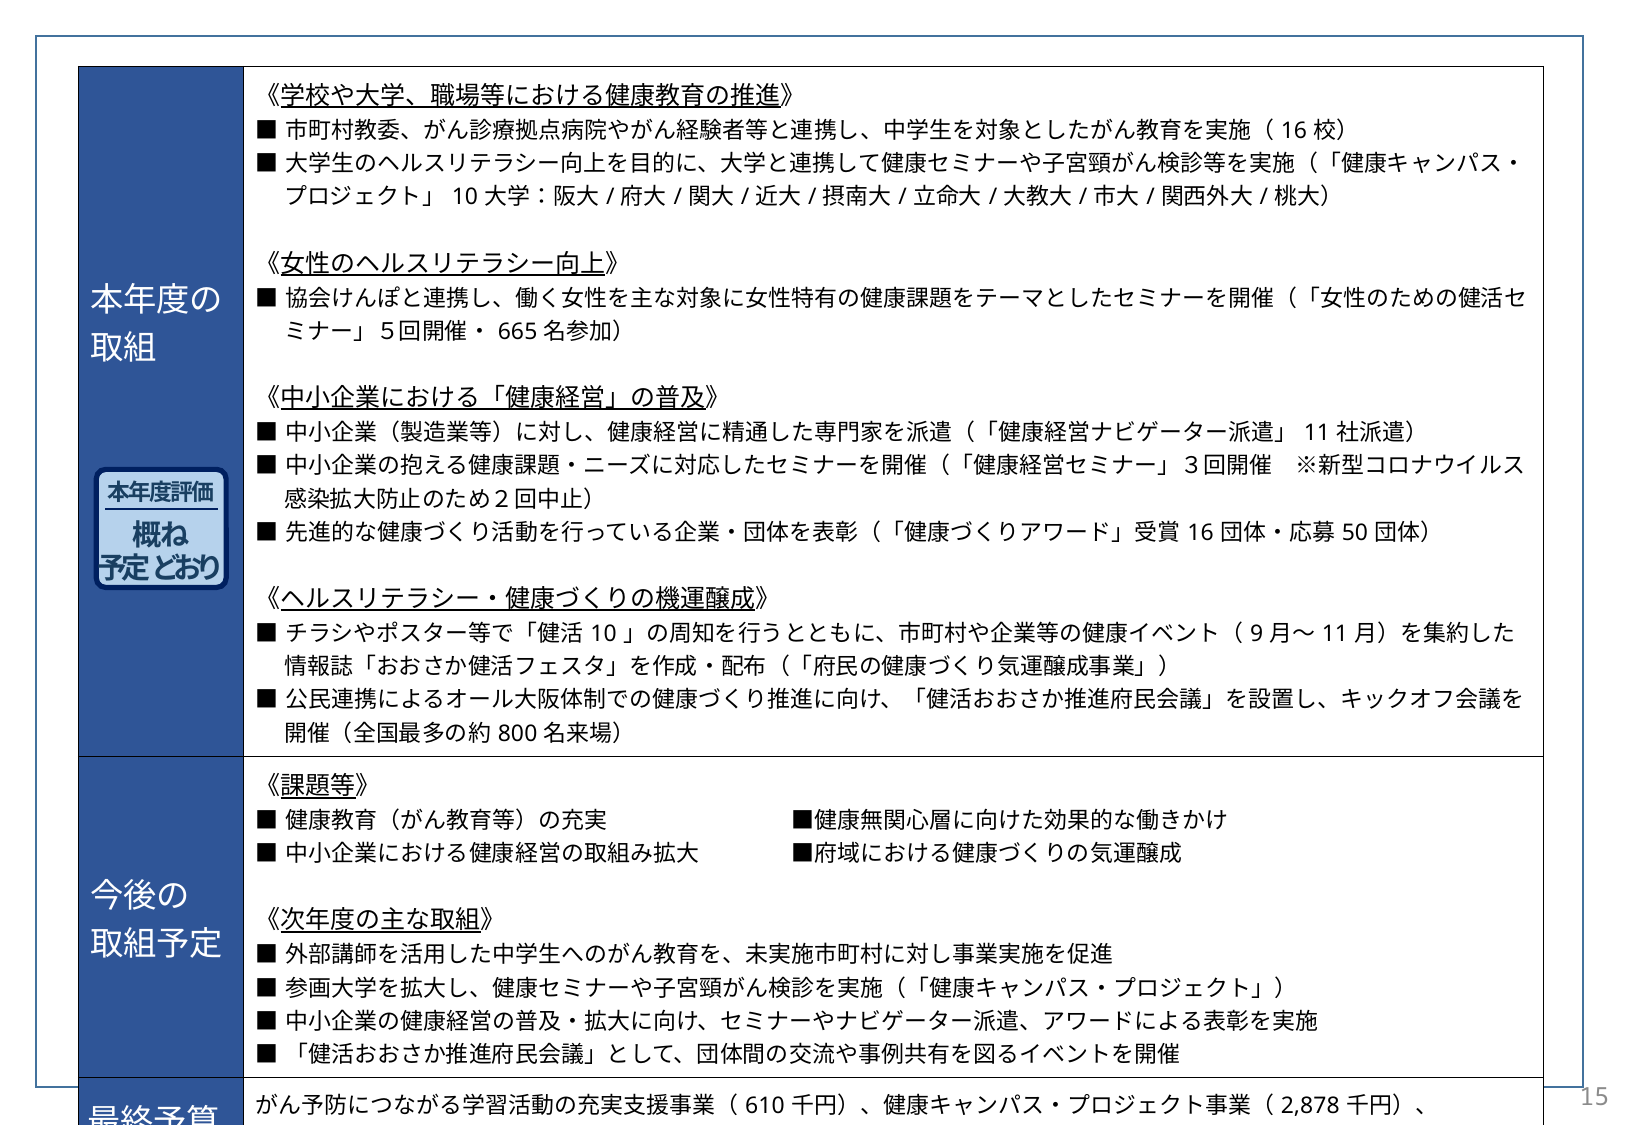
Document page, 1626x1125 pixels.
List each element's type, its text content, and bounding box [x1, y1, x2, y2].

table_header 本年度の 取組 [79, 67, 243, 756]
text_box [35, 35, 1584, 1088]
table_header 《学校や大学、職場等における健康教育の推進》 ■市町村教委、がん診療拠点病院やがん経験者等と連携し、中学生を対象としたがん教育を実施（16校） ■大学生のヘルスリテラシー向上を目的に、大学と連携して健康セミナーや子宮頸がん検診等を実施（「健康キャンパス・プロジェクト」10大学：阪大/府大/関大/近大/摂南大/立命大/大教大/市大/関西外大/桃大） 《女性のヘルスリテラシー向上》 ■協会けんぽと連携し、働く女性を主な対象に女性特有の健康課題をテーマとしたセミナーを開催（「女性のための健活セミナー」５回開催・665名参加） 《中小企業における「健康経営」の普及》 ■中小企業（製造業等）に対し、健康経営に精通した専門家を派遣（「健康経営ナビゲーター派遣」11社派遣） ■中小企業の抱える健康課題・ニーズに対応したセミナーを開催（「健康経営セミナー」３回開催 ※新型コロナウイルス感染拡大防止のため２回中止） ■先進的な健康づくり活動を行っている企業・団体を表彰（「健康づくりアワード」受賞16団体・応募50団体） 《ヘルスリテラシー・健康づくりの機運醸成》 ■チラシやポスター等で「健活10」の周知を行うとともに、市町村や企業等の健康イベント（9月～11月）を集約した情報誌「おおさか健活フェスタ」を作成・配布（「府民の健康づくり気運醸成事業」） ■公民連携によるオール大阪体制での健康づくり推進に向け、「健活おおさか推進府民会議」を設置し、キックオフ会議を開催（全国最多の約800名来場） [244, 67, 1543, 756]
table_cell 最終予算 （主要事業） [79, 1078, 243, 1125]
table_cell 《課題等》 ■健康教育（がん教育等）の充実 ■健康無関心層に向けた効果的な働きかけ ■中小企業における健康経営の取組み拡大 ■府域における健康づくりの気運醸成 《次年度の主な取組》 ■外部講師を活用した中学生へのがん教育を、未実施市町村に対し事業実施を促進 ■参画大学を拡大し、健康セミナーや子宮頸がん検診を実施（「健康キャンパス・プロジェクト」） ■中小企業の健康経営の普及・拡大に向け、セミナーやナビゲーター派遣、アワードによる表彰を実施 ■「健活おおさか推進府民会議」として、団体間の交流や事例共有を図るイベントを開催 [244, 757, 1543, 1077]
table_cell 今後の 取組予定 [79, 757, 243, 1077]
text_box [96, 469, 227, 588]
slide_number 15 [1506, 1080, 1625, 1116]
table_cell がん予防につながる学習活動の充実支援事業（610千円）、健康キャンパス・プロジェクト事業（2,878千円）、 女性のための健活セミナー事業（2,330千円）、中小企業の健康づくり推進事業（20,787千円）、 府民の健康づくり気運醸成事業（4,971千円）、健活おおさか推進府民会議（1,857千円） [244, 1078, 1543, 1125]
